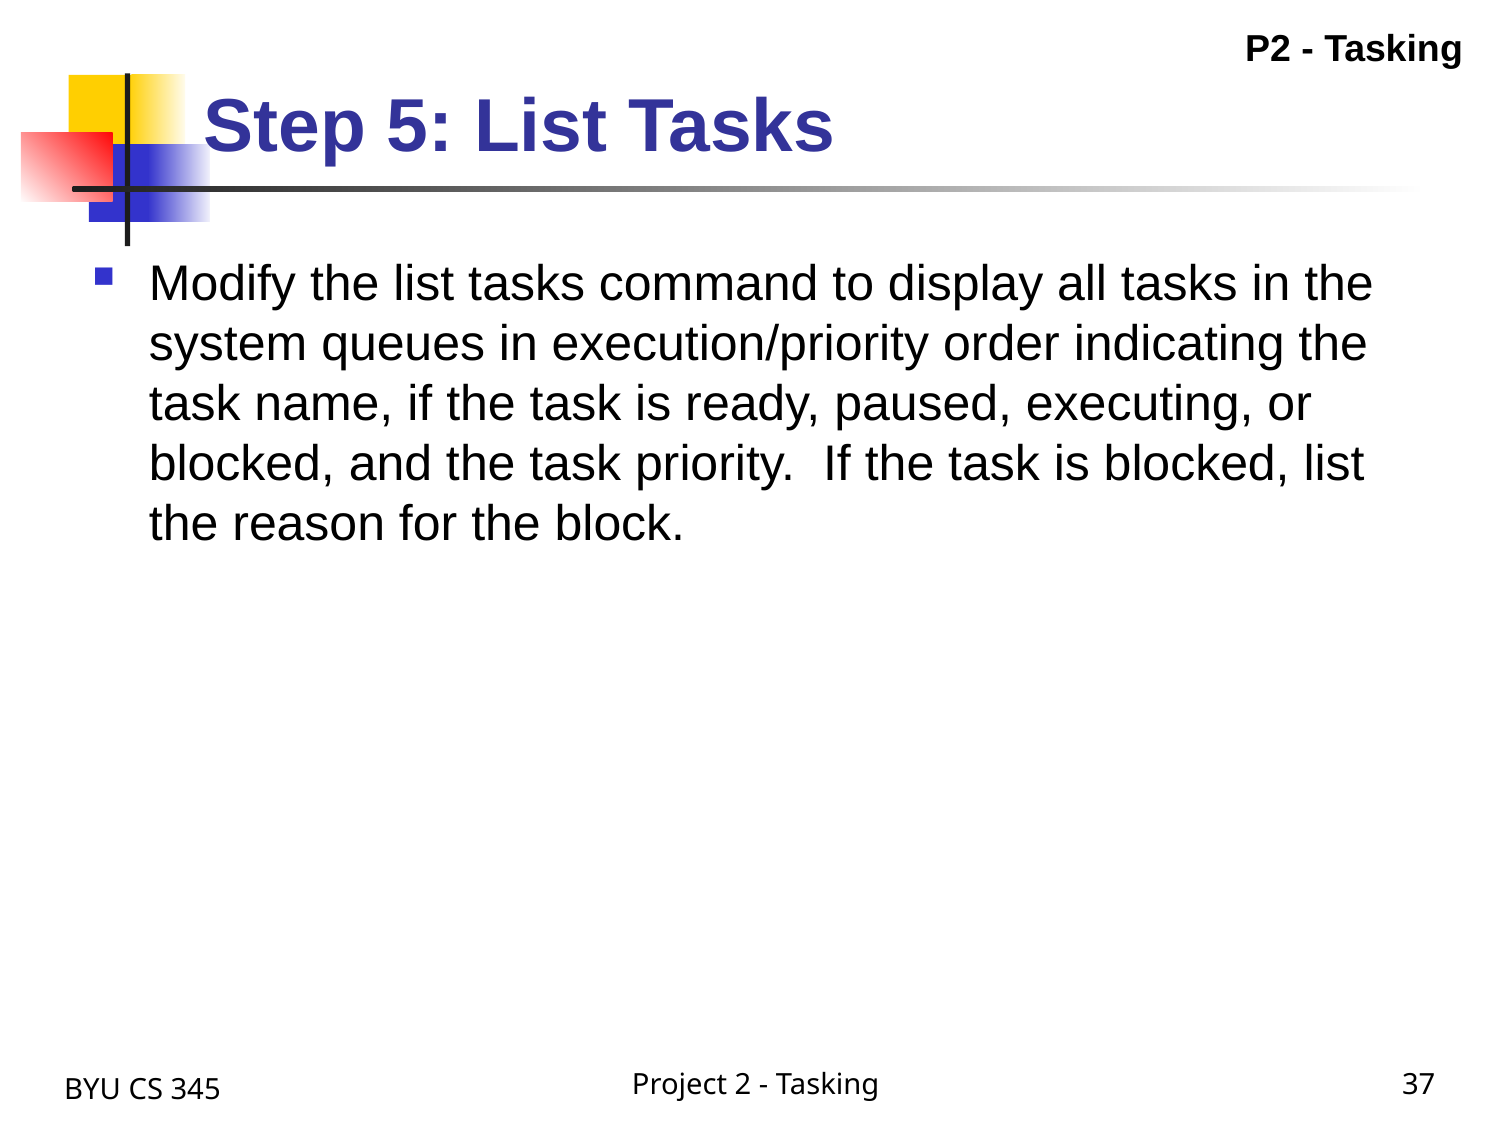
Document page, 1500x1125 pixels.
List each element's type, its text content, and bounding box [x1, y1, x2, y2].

slide_number BYU CS 345 [49, 1037, 352, 1113]
footer Project 2 - Tasking [352, 1037, 1137, 1113]
slide_number 37 [1137, 1037, 1451, 1113]
title Step 5: List Tasks [188, 31, 1486, 174]
text_box P2 - Tasking [896, 16, 1478, 77]
list Modify the list tasks command to display all tasks in the system queues in execution/priority order indicating the task name, if the task is ready, paused, executing, or blocked, and the task priority. If the task is blocked, list the reason for the block. [77, 242, 1400, 1034]
